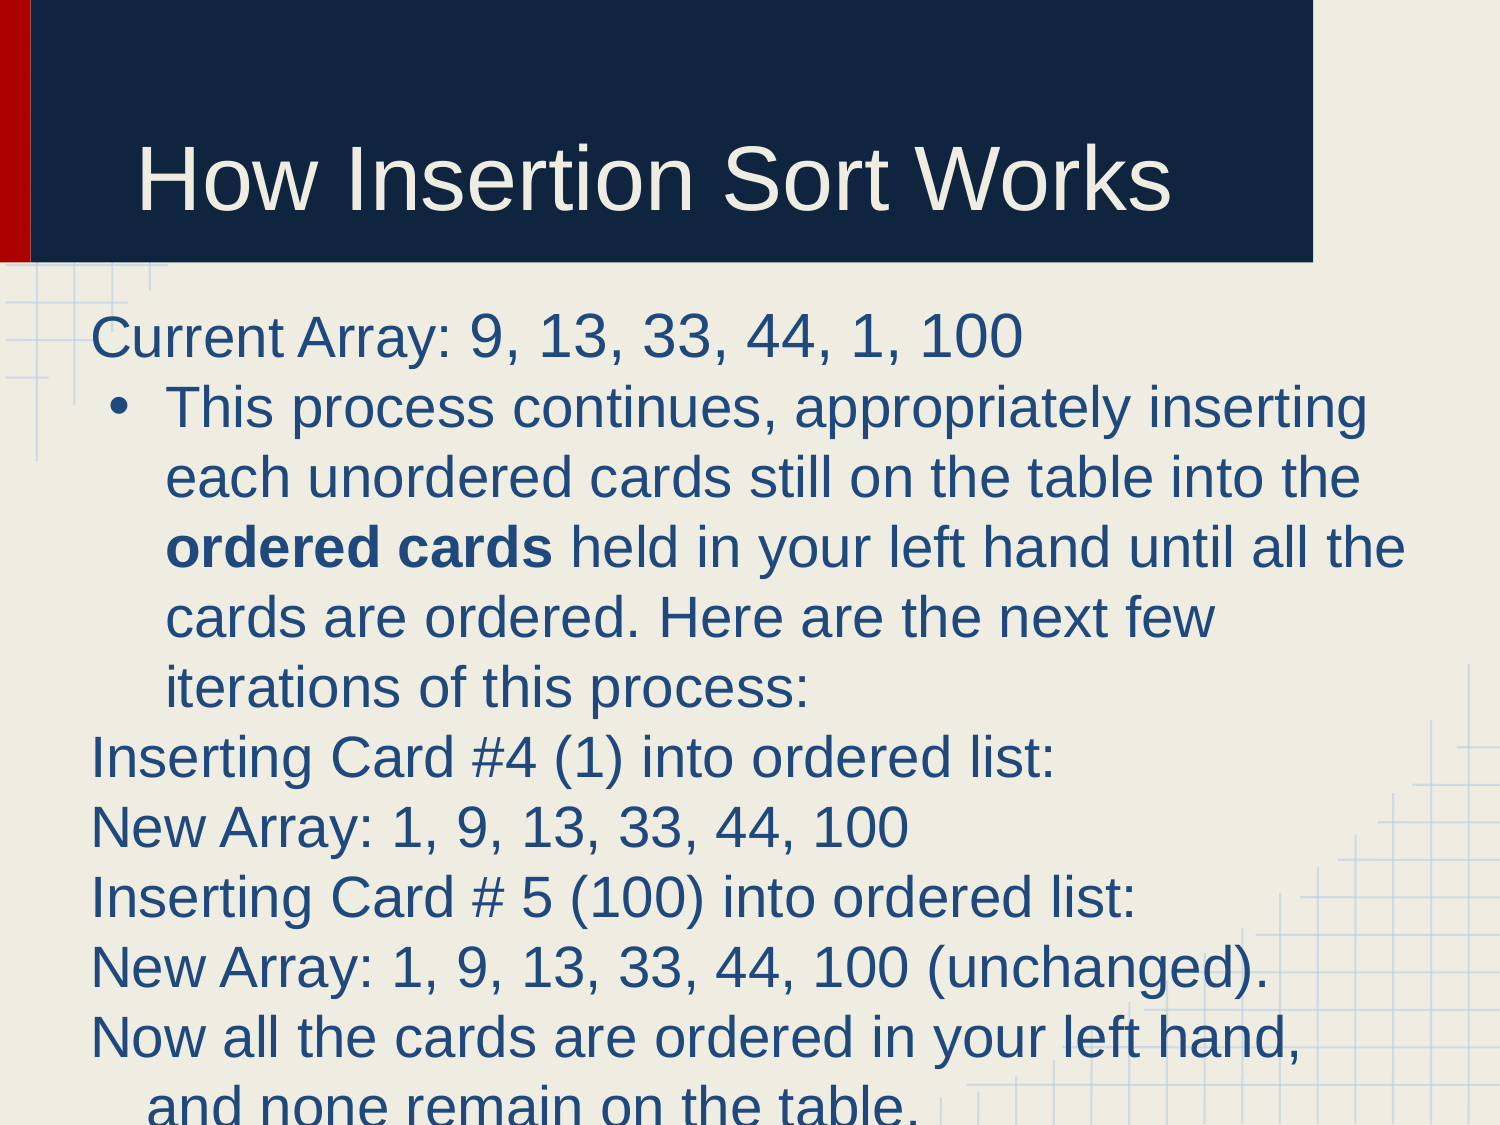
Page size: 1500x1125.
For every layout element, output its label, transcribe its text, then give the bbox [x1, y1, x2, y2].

title How Insertion Sort Works [75, 25, 1276, 244]
list Current Array: 9, 13, 33, 44, 1, 100 This process continues, appropriately inserting each unordered cards still on the table into the ordered cards held in your left hand until all the cards are ordered. Here are the next few iterations of this process: Inserting Card #4 (1) into ordered list: New Array: 1, 9, 13, 33, 44, 100 Inserting Card # 5 (100) into ordered list: New Array: 1, 9, 13, 33, 44, 100 (unchanged). Now all the cards are ordered in your left hand, and none remain on the table. [75, 279, 1425, 1125]
